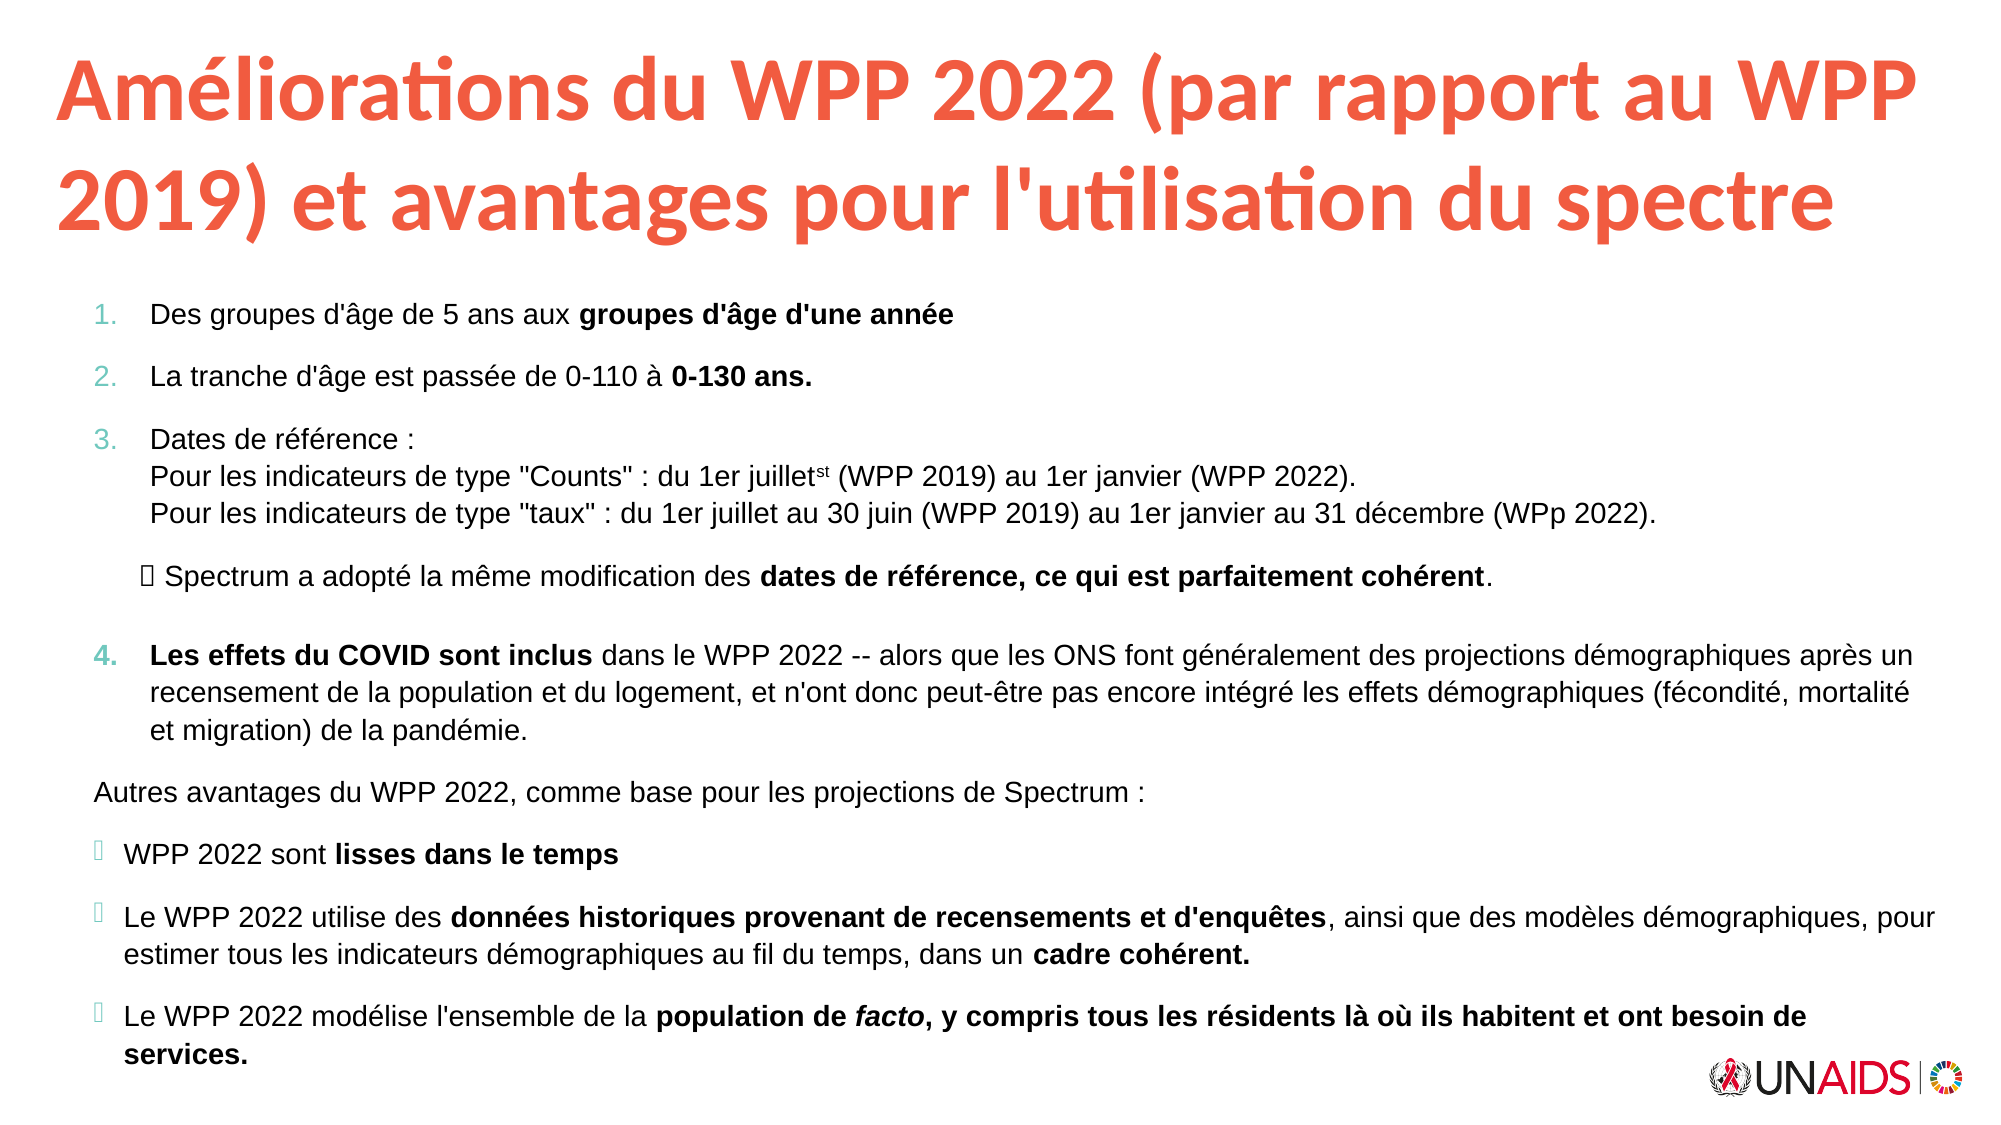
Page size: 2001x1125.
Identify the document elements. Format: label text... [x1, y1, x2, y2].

picture [1709, 1058, 1963, 1097]
title Améliorations du WPP 2022 (par rapport au WPP 2019) et avantages pour l'utilisation du spectre [41, 45, 1954, 233]
list Des groupes d'âge de 5 ans aux groupes d'âge d'une année La tranche d'âge est passée de 0-110 à 0-130 ans. Dates de référence : Pour les indicateurs de type "Counts" : du 1er juilletst (WPP 2019) au 1er janvier (WPP 2022). Pour les indicateurs de type "taux" : du 1er juillet au 30 juin (WPP 2019) au 1er janvier au 31 décembre (WPp 2022).  Spectrum a adopté la même modification des dates de référence, ce qui est parfaitement cohérent. Les effets du COVID sont inclus dans le WPP 2022 -- alors que les ONS font généralement des projections démographiques après un recensement de la population et du logement, et n'ont donc peut-être pas encore intégré les effets démographiques (fécondité, mortalité et migration) de la pandémie. Autres avantages du WPP 2022, comme base pour les projections de Spectrum : WPP 2022 sont lisses dans le temps Le WPP 2022 utilise des données historiques provenant de recensements et d'enquêtes, ainsi que des modèles démographiques, pour estimer tous les indicateurs démographiques au fil du temps, dans un cadre cohérent. Le WPP 2022 modélise l'ensemble de la population de facto, y compris tous les résidents là où ils habitent et ont besoin de services. [78, 285, 1954, 1080]
